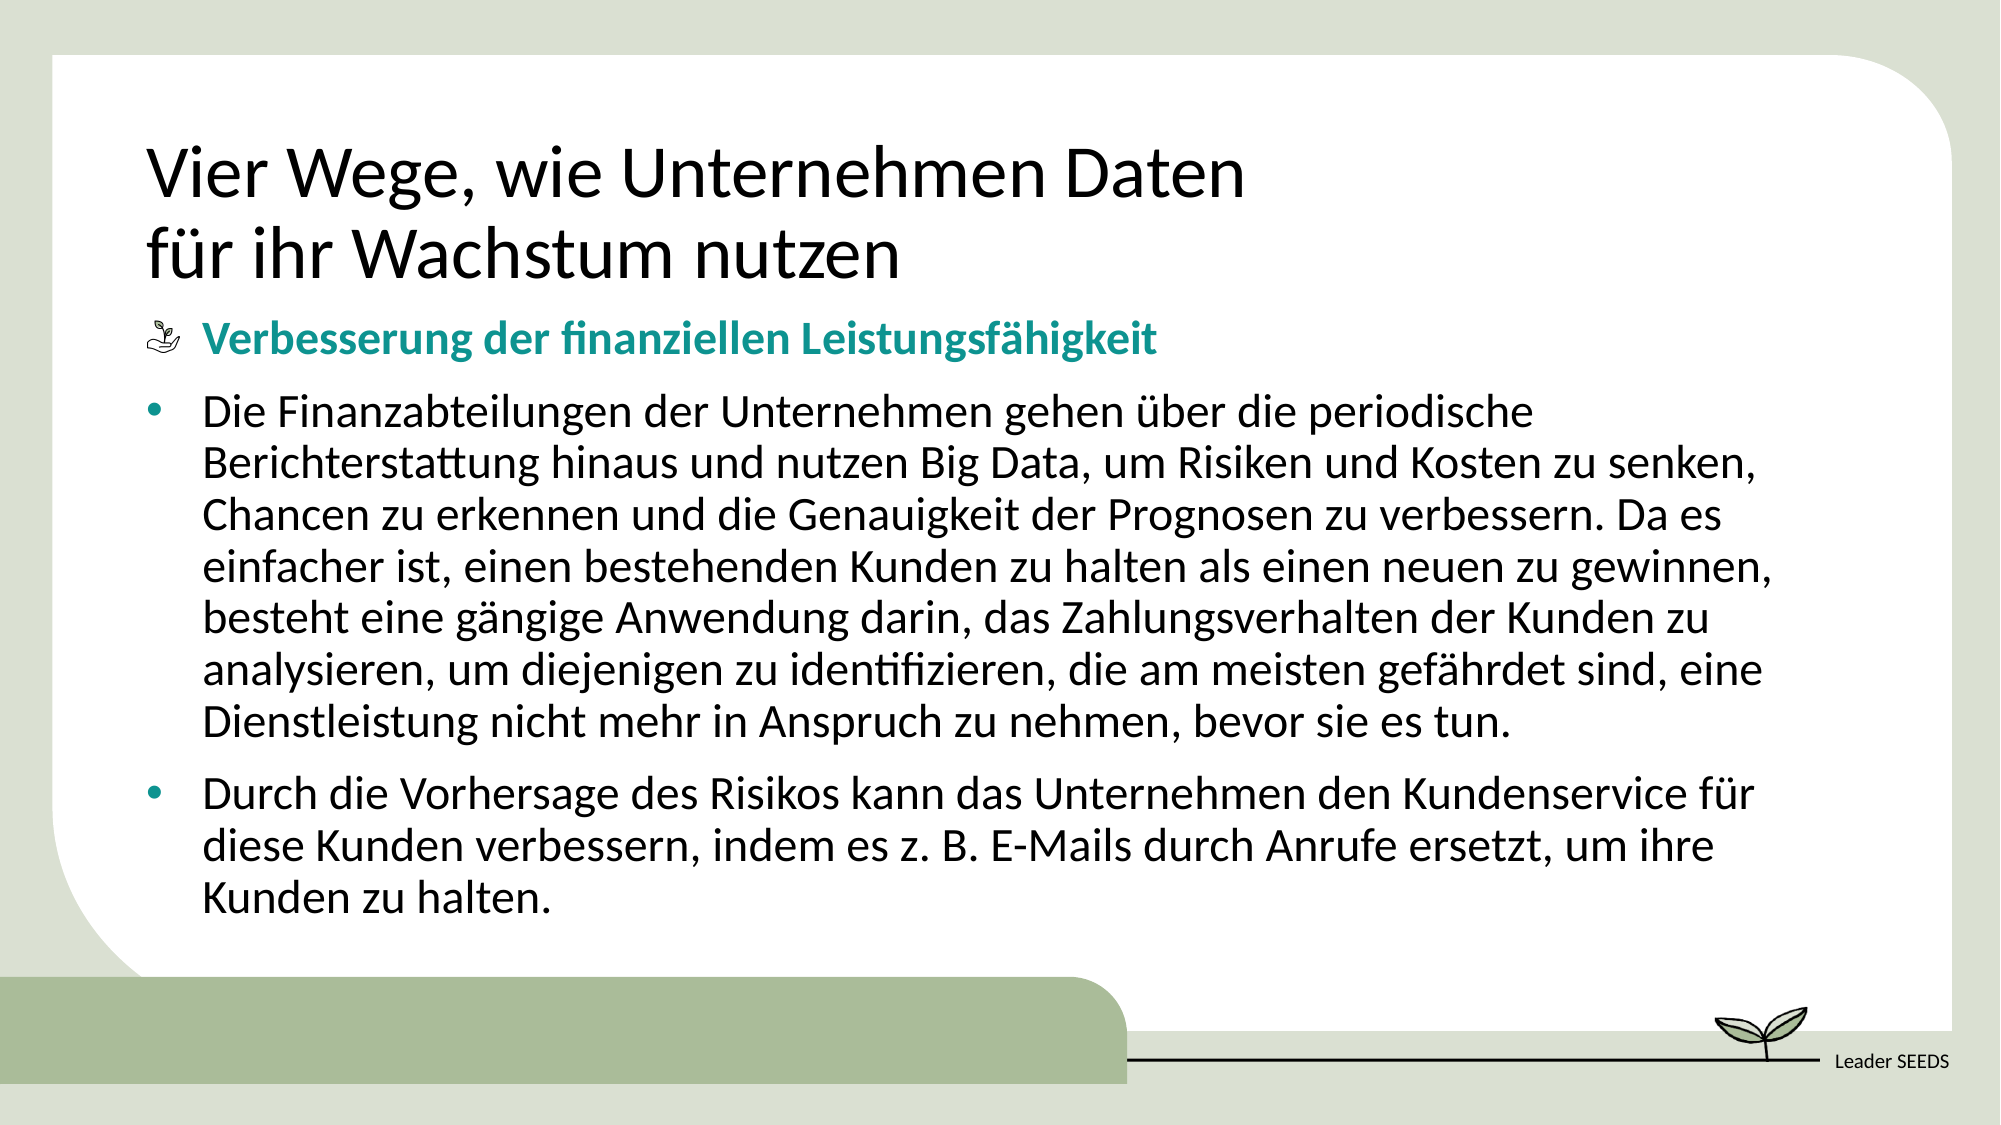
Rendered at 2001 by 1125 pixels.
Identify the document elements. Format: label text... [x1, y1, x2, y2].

list Vier Wege, wie Unternehmen Daten für ihr Wachstum nutzen [130, 124, 1869, 257]
picture [145, 319, 182, 354]
list Verbesserung der finanziellen Leistungsfähigkeit Die Finanzabteilungen der Unternehmen gehen über die periodische Berichterstattung hinaus und nutzen Big Data, um Risiken und Kosten zu senken, Chancen zu erkennen und die Genauigkeit der Prognosen zu verbessern. Da es einfacher ist, einen bestehenden Kunden zu halten als einen neuen zu gewinnen, besteht eine gängige Anwendung darin, das Zahlungsverhalten der Kunden zu analysieren, um diejenigen zu identifizieren, die am meisten gefährdet sind, eine Dienstleistung nicht mehr in Anspruch zu nehmen, bevor sie es tun. Durch die Vorhersage des Risikos kann das Unternehmen den Kundenservice für diese Kunden verbessern, indem es z. B. E-Mails durch Anrufe ersetzt, um ihre Kunden zu halten. [130, 305, 1869, 962]
